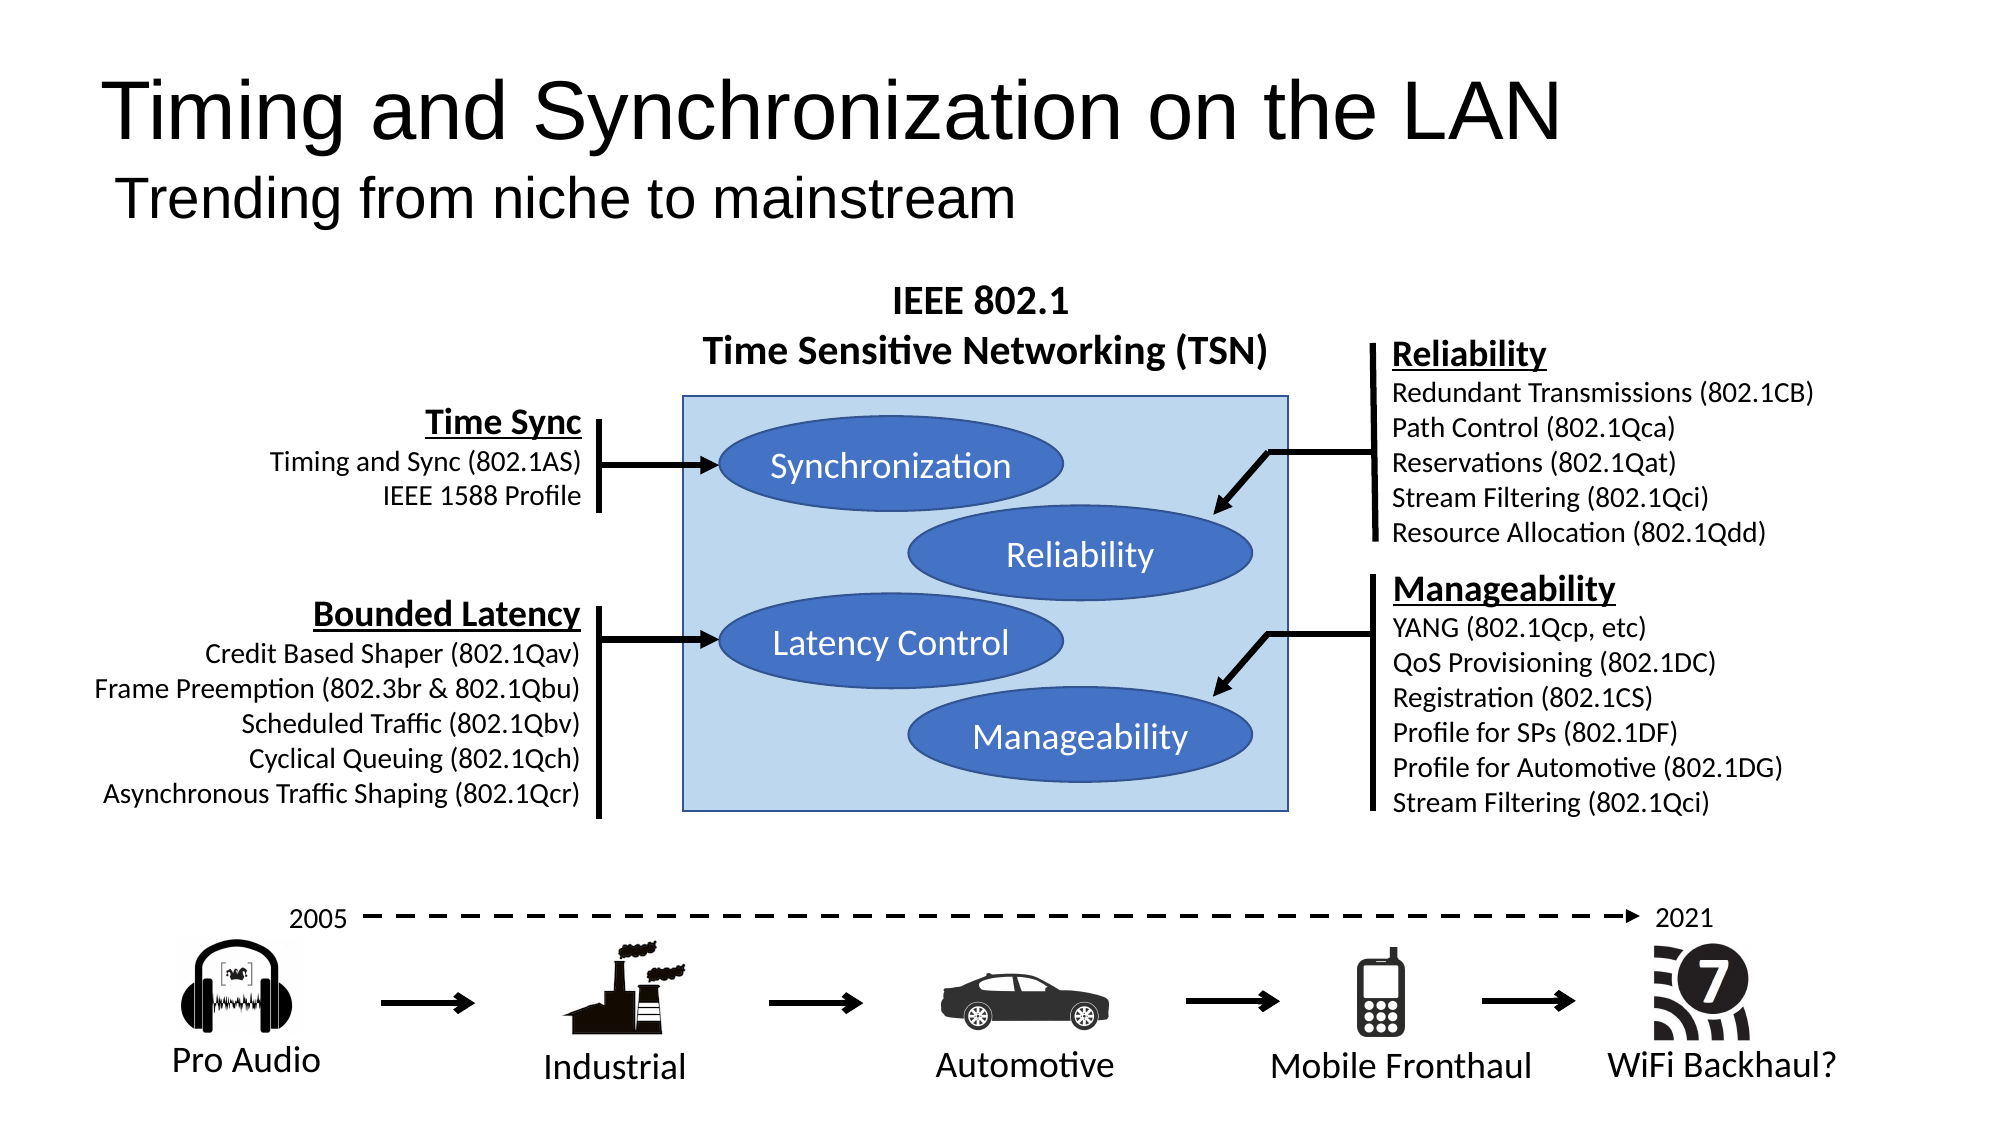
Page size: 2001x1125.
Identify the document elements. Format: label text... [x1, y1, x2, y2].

title Timing and Synchronization on the LAN [85, 3, 1811, 221]
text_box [1212, 633, 1268, 697]
picture [1357, 947, 1405, 1037]
text_box Mobile Fronthaul [1254, 1033, 1548, 1094]
picture [174, 939, 304, 1035]
text_box Bounded Latency Credit Based Shaper (802.1Qav) Frame Preemption (802.3br & 802.1Qbu) Scheduled Traffic (802.1Qbv) Cyclical Queuing (802.1Qch) Asynchronous Traffic Shaping (802.1Qcr) [79, 581, 596, 817]
text_box 2021 [1640, 890, 1729, 941]
text_box WiFi Backhaul? [1592, 1032, 1853, 1093]
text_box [1372, 453, 1376, 542]
text_box 2005 [274, 891, 363, 942]
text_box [1372, 342, 1376, 451]
text_box Time Sync Timing and Sync (802.1AS) IEEE 1588 Profile [254, 389, 597, 520]
text_box Synchronization [718, 415, 1065, 512]
text_box IEEE 802.1 Time Sensitive Networking (TSN) [687, 265, 1284, 380]
text_box Latency Control [718, 592, 1065, 690]
text_box Industrial [528, 1034, 702, 1095]
text_box Manageability YANG (802.1Qcp, etc) QoS Provisioning (802.1DC) Registration (802.1CS) Profile for SPs (802.1DF) Profile for Automotive (802.1DG) Stream Filtering (802.1Qci) [1378, 556, 1799, 826]
text_box [682, 395, 1289, 812]
picture [552, 917, 692, 1058]
list Trending from niche to mainstream [99, 160, 1825, 248]
text_box Reliability Redundant Transmissions (802.1CB) Path Control (802.1Qca) Reservations (802.1Qat) Stream Filtering (802.1Qci) Resource Allocation (802.1Qdd) [1377, 321, 1830, 556]
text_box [1213, 451, 1269, 515]
text_box Manageability [907, 686, 1254, 783]
text_box Reliability [907, 504, 1254, 602]
picture [941, 959, 1109, 1044]
picture [1653, 943, 1751, 1041]
text_box Automotive [920, 1032, 1131, 1093]
text_box Pro Audio [157, 1027, 337, 1088]
